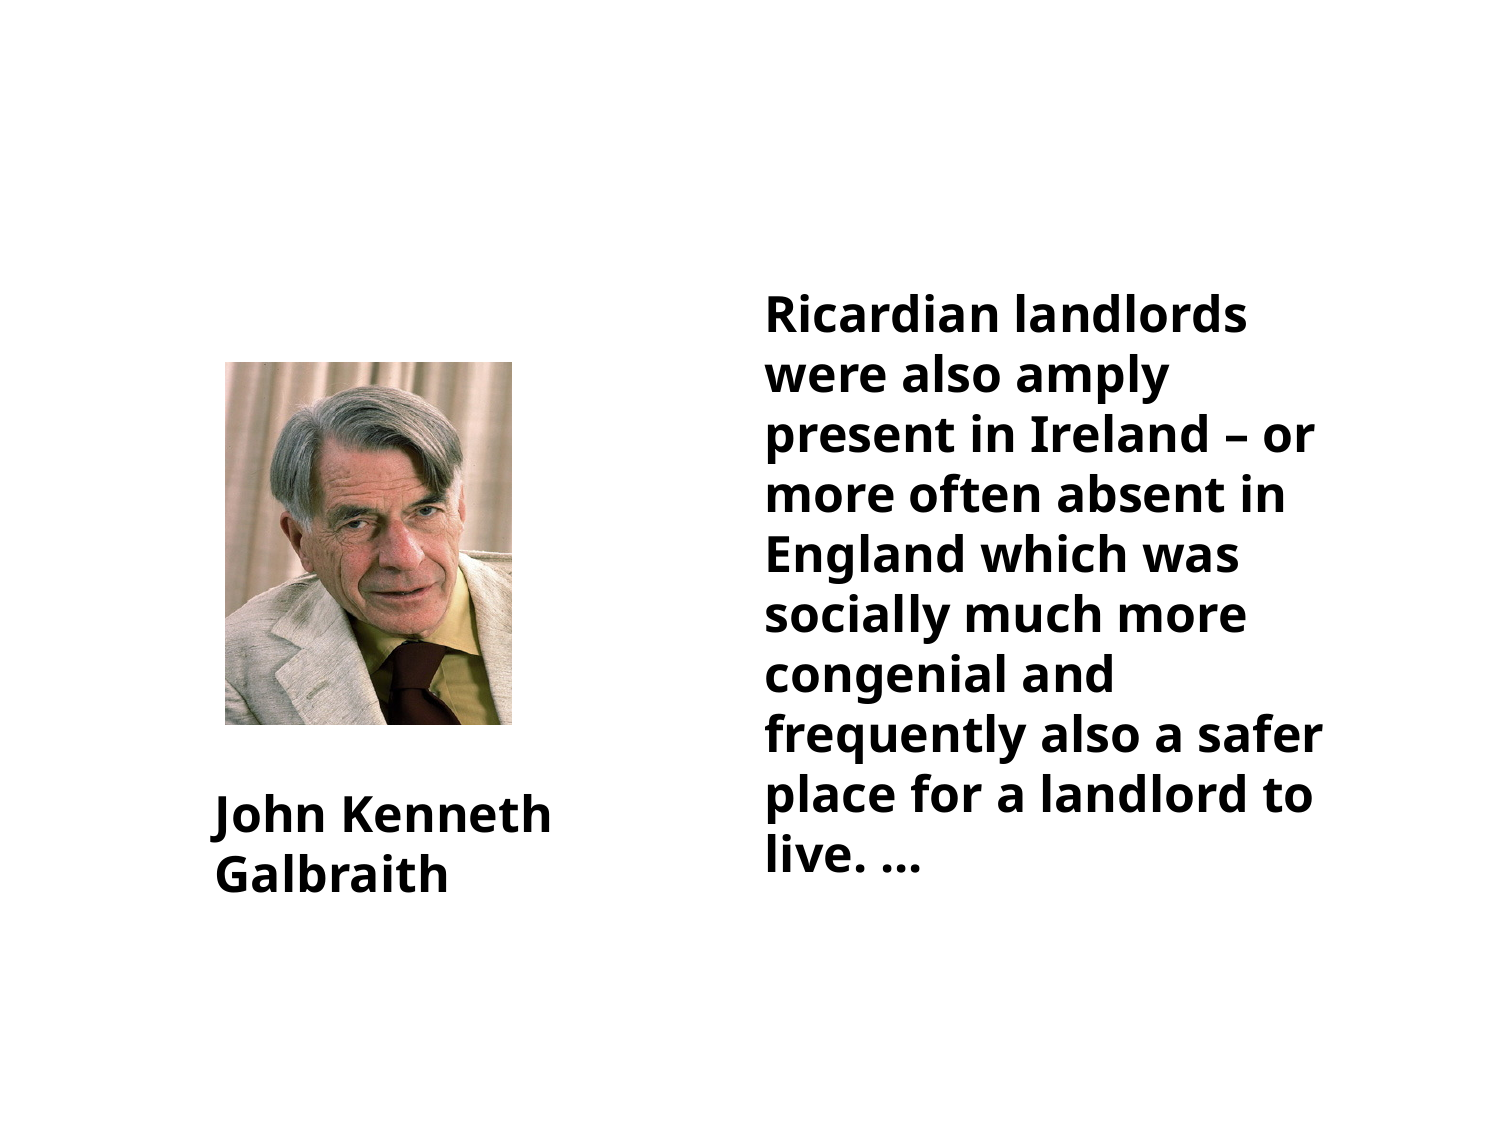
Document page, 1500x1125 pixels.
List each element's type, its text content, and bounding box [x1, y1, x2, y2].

text_box John Kenneth Galbraith [199, 774, 638, 910]
picture [224, 362, 512, 725]
text_box Ricardian landlords were also amply present in Ireland – or more often absent in England which was socially much more congenial and frequently also a safer place for a landlord to live. ... [749, 274, 1363, 890]
